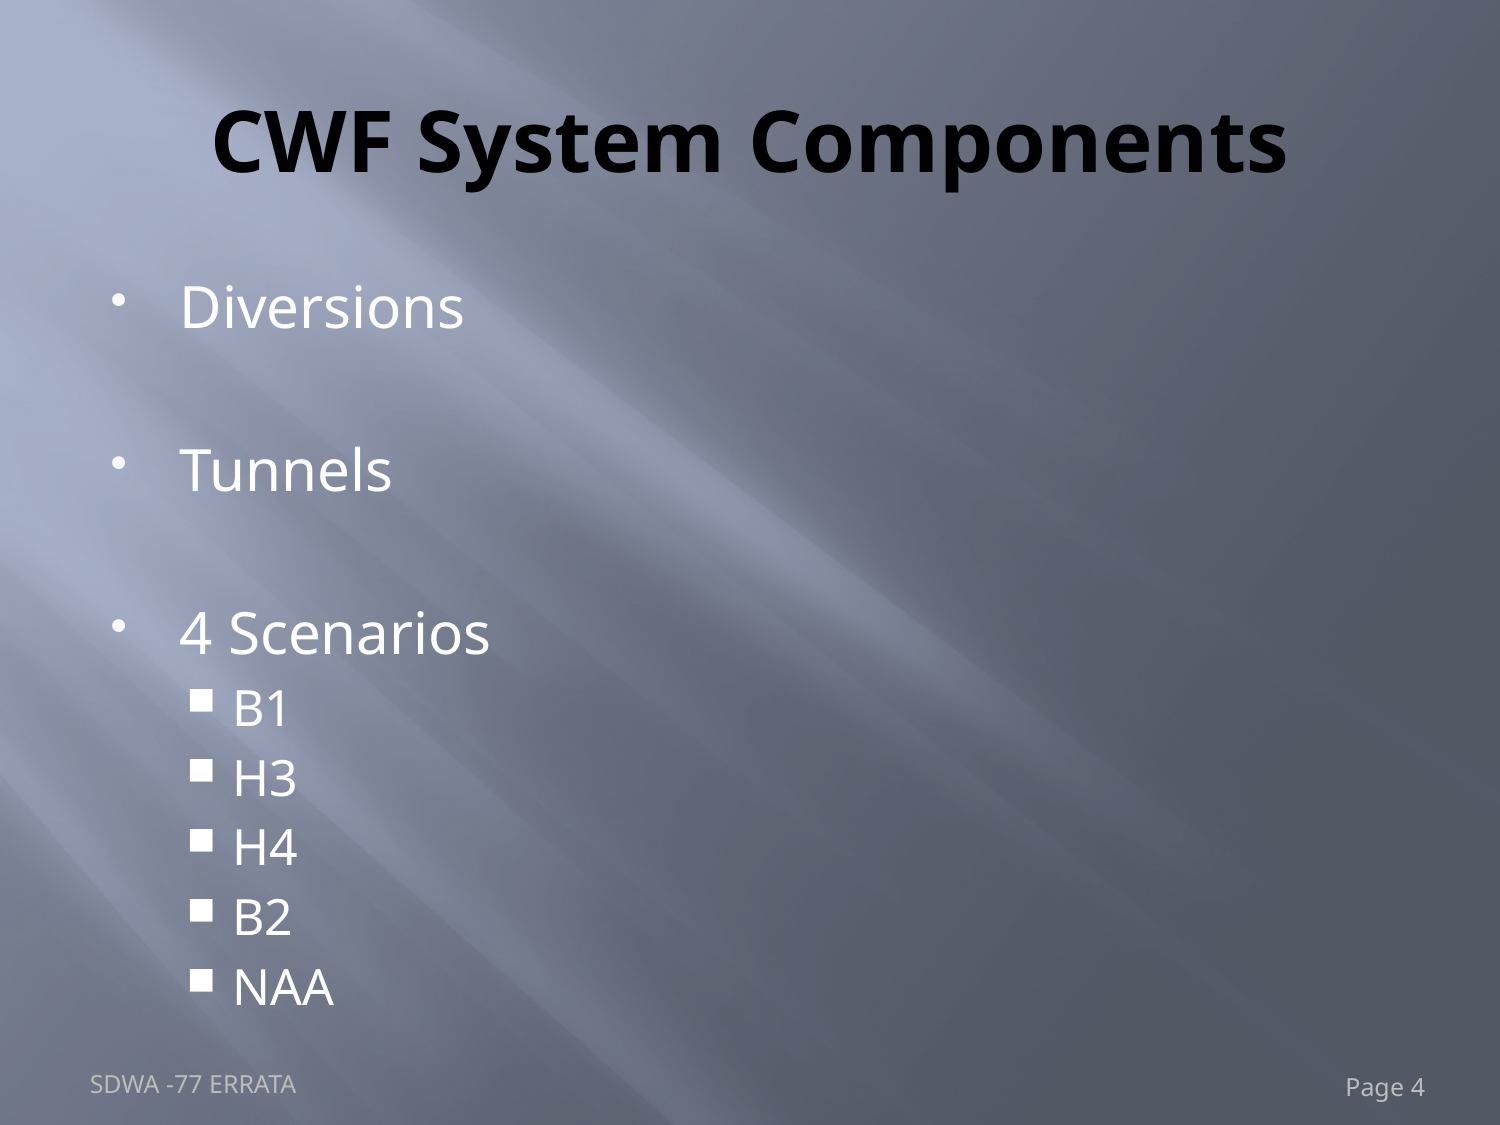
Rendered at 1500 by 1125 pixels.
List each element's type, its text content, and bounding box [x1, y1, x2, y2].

title CWF System Components [75, 45, 1425, 233]
slide_number Page 4 [1299, 1052, 1425, 1113]
list Diversions Tunnels 4 Scenarios B1 H3 H4 B2 NAA [75, 262, 1425, 1035]
footer SDWA -77 ERRATA [75, 1050, 550, 1110]
